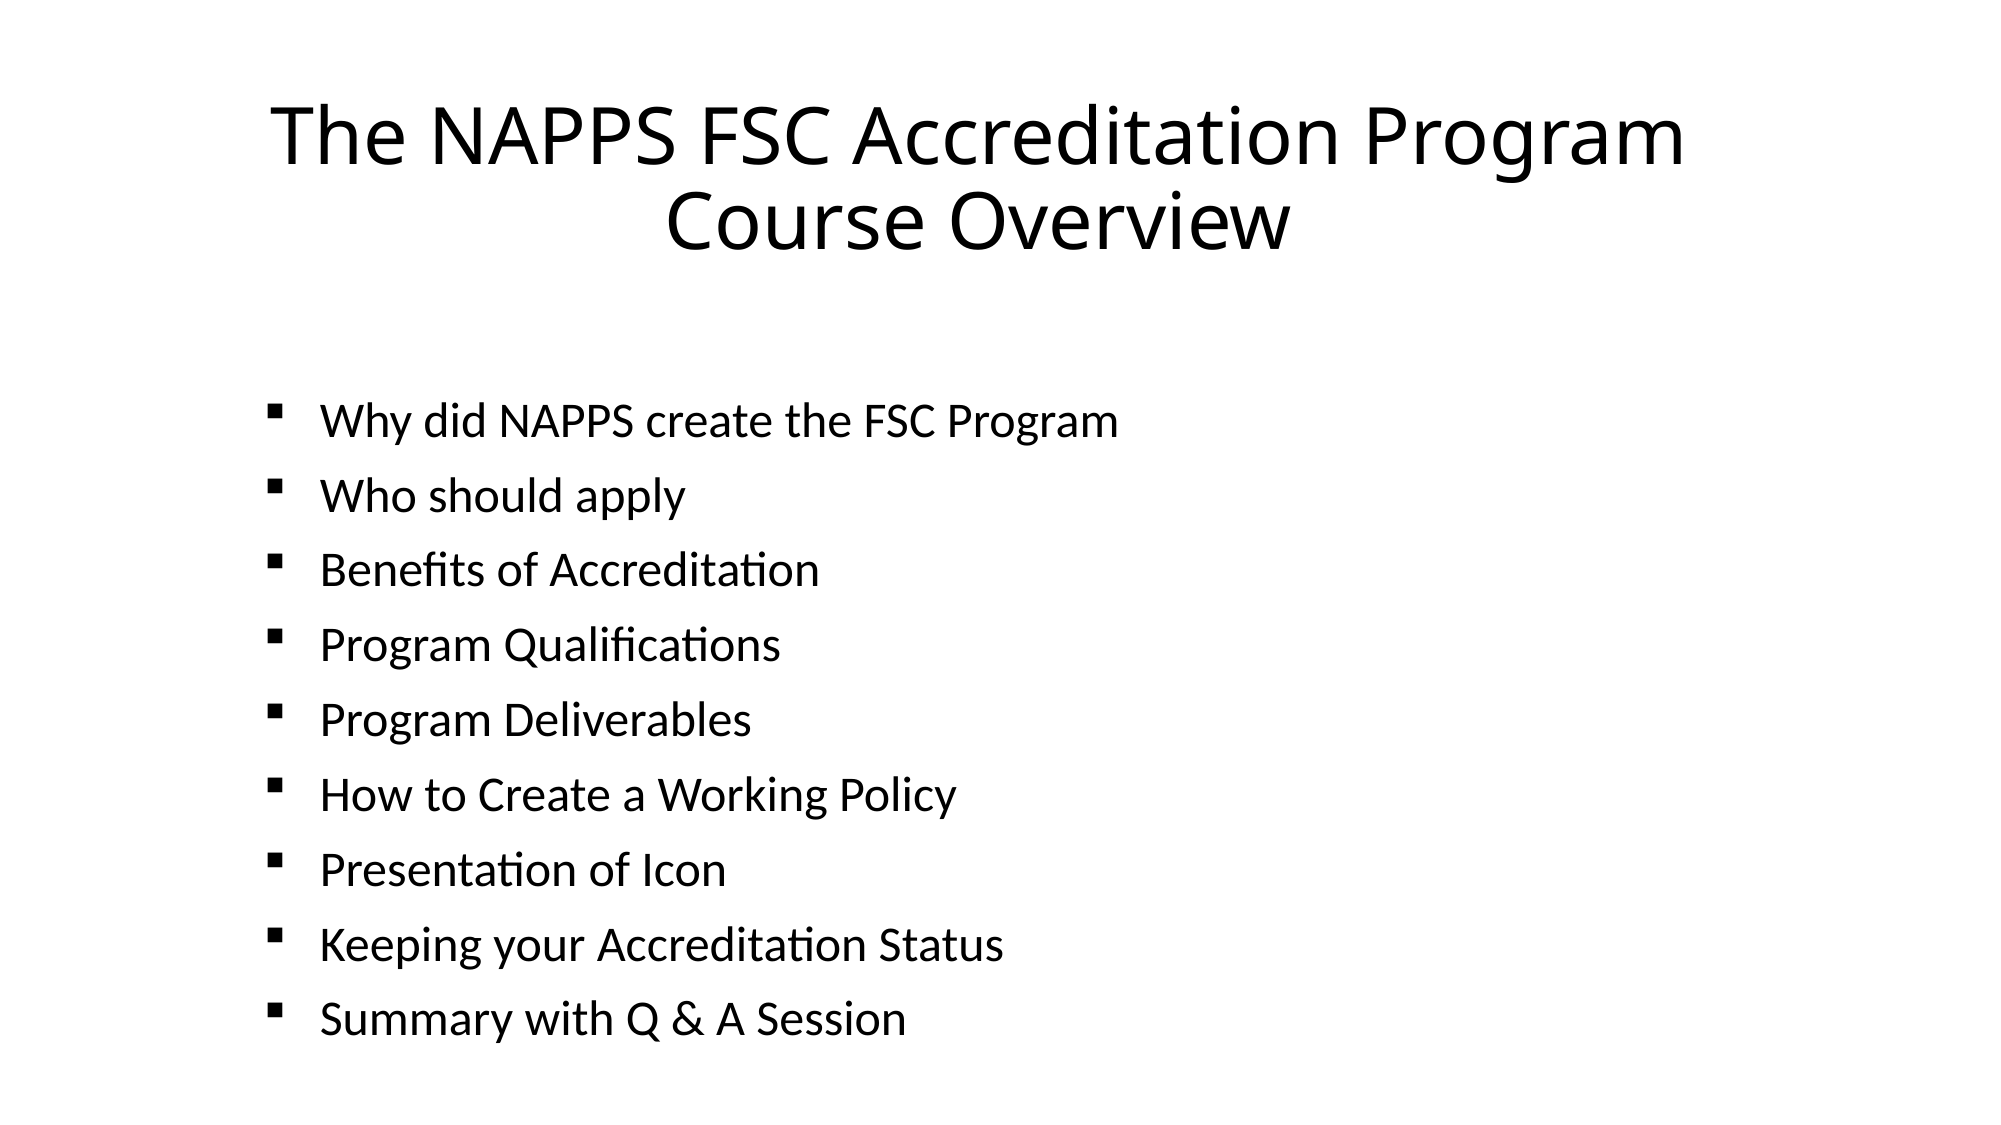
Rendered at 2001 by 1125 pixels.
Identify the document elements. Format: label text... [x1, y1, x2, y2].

subtitle Why did NAPPS create the FSC Program Who should apply Benefits of Accreditation Program Qualifications Program Deliverables How to Create a Working Policy Presentation of Icon Keeping your Accreditation Status Summary with Q & A Session [248, 386, 1749, 1082]
title The NAPPS FSC Accreditation Program Course Overview [228, 64, 1729, 275]
